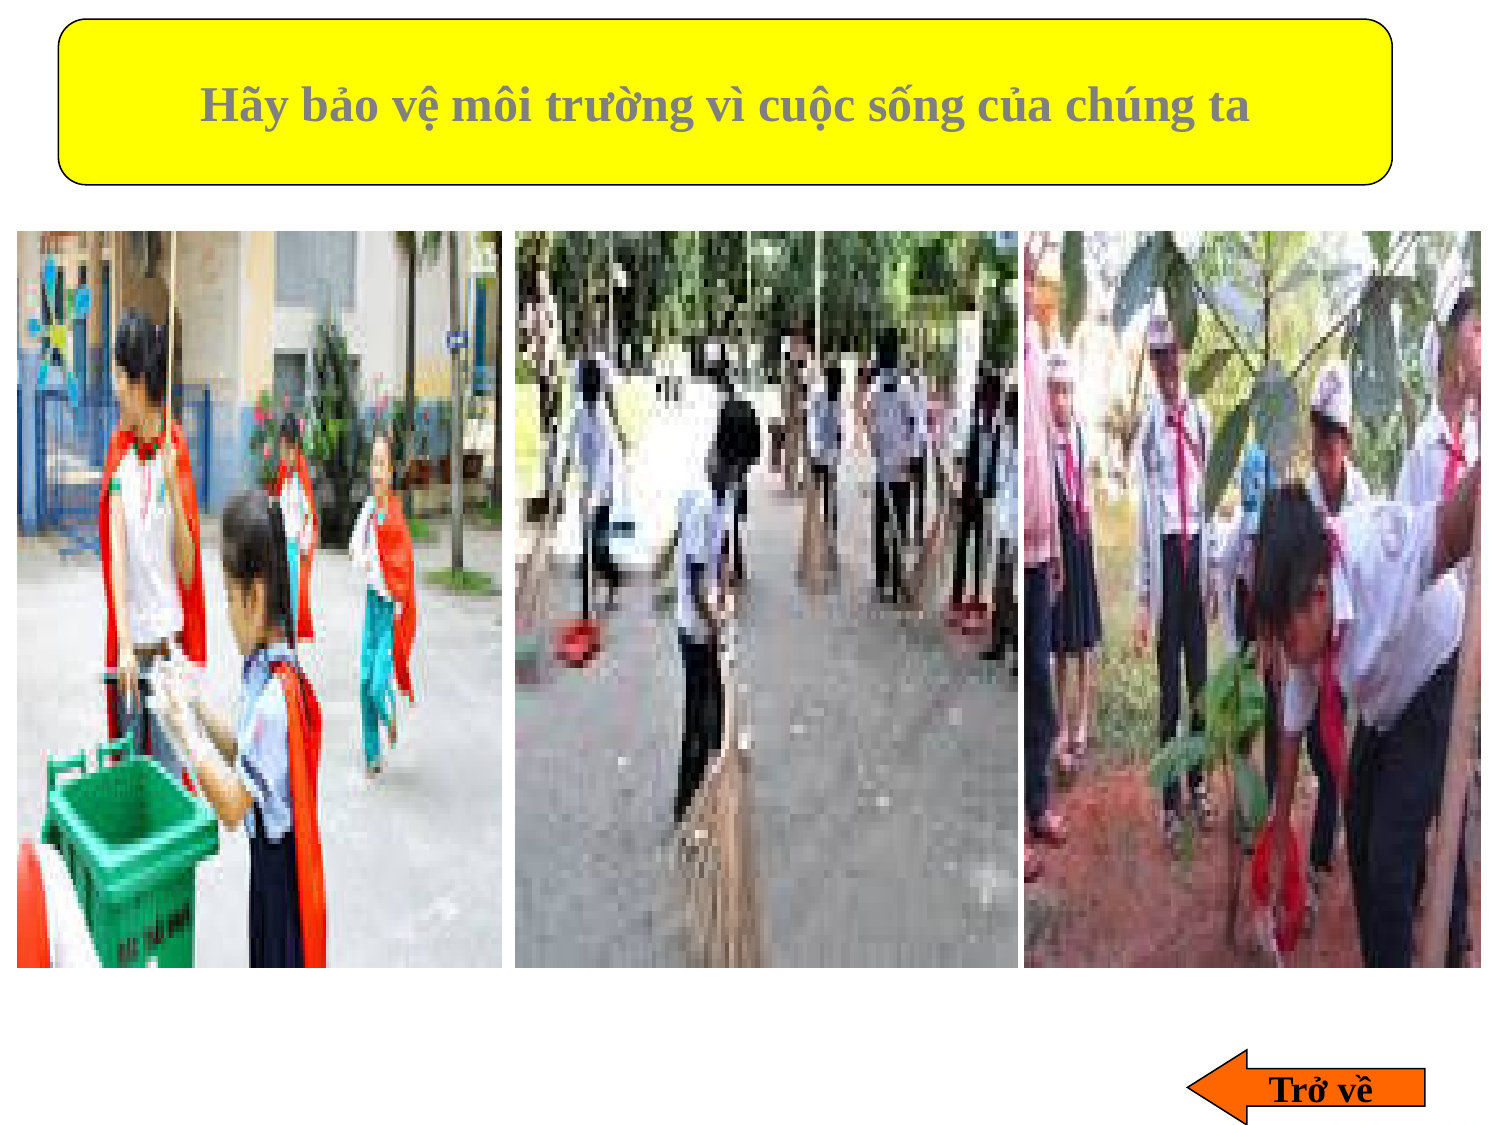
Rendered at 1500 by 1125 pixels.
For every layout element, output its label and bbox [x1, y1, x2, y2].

picture [0, 0, 1500, 1125]
text_box [17, 19, 1481, 968]
